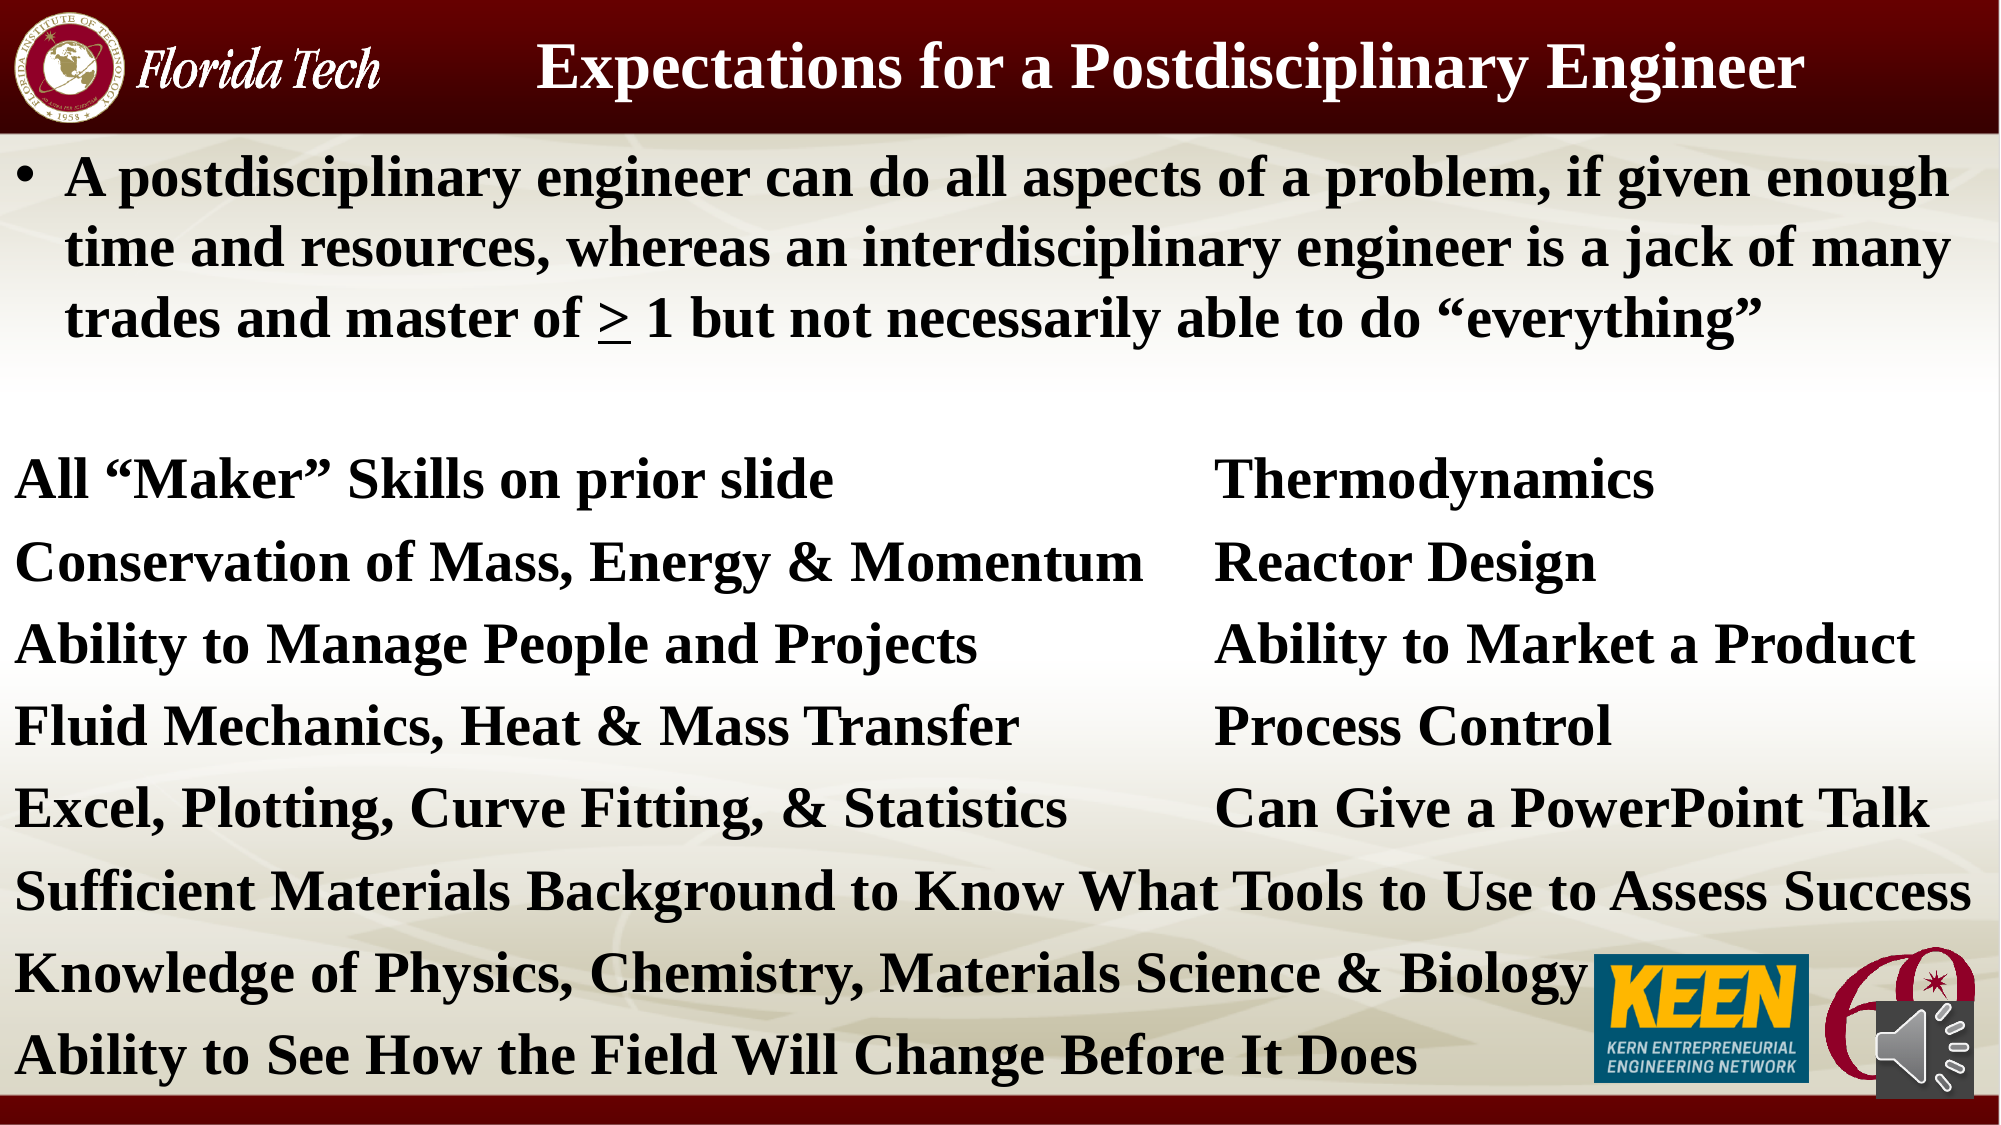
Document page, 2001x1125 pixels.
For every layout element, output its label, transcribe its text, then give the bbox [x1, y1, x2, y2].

picture [1723, 1042, 1730, 1053]
picture [1618, 1061, 1627, 1072]
picture [1657, 1061, 1665, 1072]
picture [1779, 1042, 1795, 1053]
picture [1628, 1042, 1635, 1053]
picture [1742, 1061, 1748, 1072]
picture [1704, 1060, 1713, 1072]
picture [1667, 1061, 1675, 1072]
picture [1646, 1061, 1655, 1072]
picture [1608, 1042, 1615, 1053]
picture [1732, 1042, 1741, 1053]
picture [1788, 1061, 1795, 1072]
picture [1731, 1061, 1738, 1072]
picture [1751, 1061, 1762, 1072]
picture [1675, 1042, 1681, 1053]
picture [1768, 1060, 1775, 1070]
picture [0, 954, 2000, 1125]
picture [1638, 1042, 1647, 1053]
picture [1611, 965, 1796, 1027]
picture [1693, 1042, 1701, 1053]
picture [1608, 1061, 1615, 1072]
picture [1766, 1063, 1772, 1072]
text_box A postdisciplinary engineer can do all aspects of a problem, if given enough time and resources, whereas an interdisciplinary engineer is a jack of many trades and master of > 1 but not necessarily able to do “everything” All “Maker” Skills on prior slide Thermodynamics Conservation of Mass, Energy & Momentum Reactor Design Ability to Manage People and Projects Ability to Market a Product Fluid Mechanics, Heat & Mass Transfer Process Control Excel, Plotting, Curve Fitting, & Statistics Can Give a PowerPoint Talk Sufficient Materials Background to Know What Tools to Use to Assess Success Knowledge of Physics, Chemistry, Materials Science & Biology Ability to See How the Field Will Change Before It Does [0, 129, 2000, 1029]
picture [1677, 1061, 1685, 1072]
text_box Expectations for a Postdisciplinary Engineer [344, 6, 2000, 117]
picture [1753, 1042, 1759, 1053]
picture [1653, 1042, 1661, 1053]
picture [0, 0, 2000, 129]
picture [1618, 1042, 1626, 1053]
picture [1629, 1060, 1638, 1072]
picture [1743, 1042, 1751, 1053]
picture [1662, 1042, 1672, 1053]
picture [1693, 1061, 1702, 1072]
picture [1764, 1042, 1772, 1053]
picture [1720, 1061, 1728, 1072]
picture [1683, 1042, 1691, 1053]
picture [1777, 1061, 1785, 1072]
picture [1703, 1042, 1711, 1053]
picture [1713, 1042, 1721, 1053]
